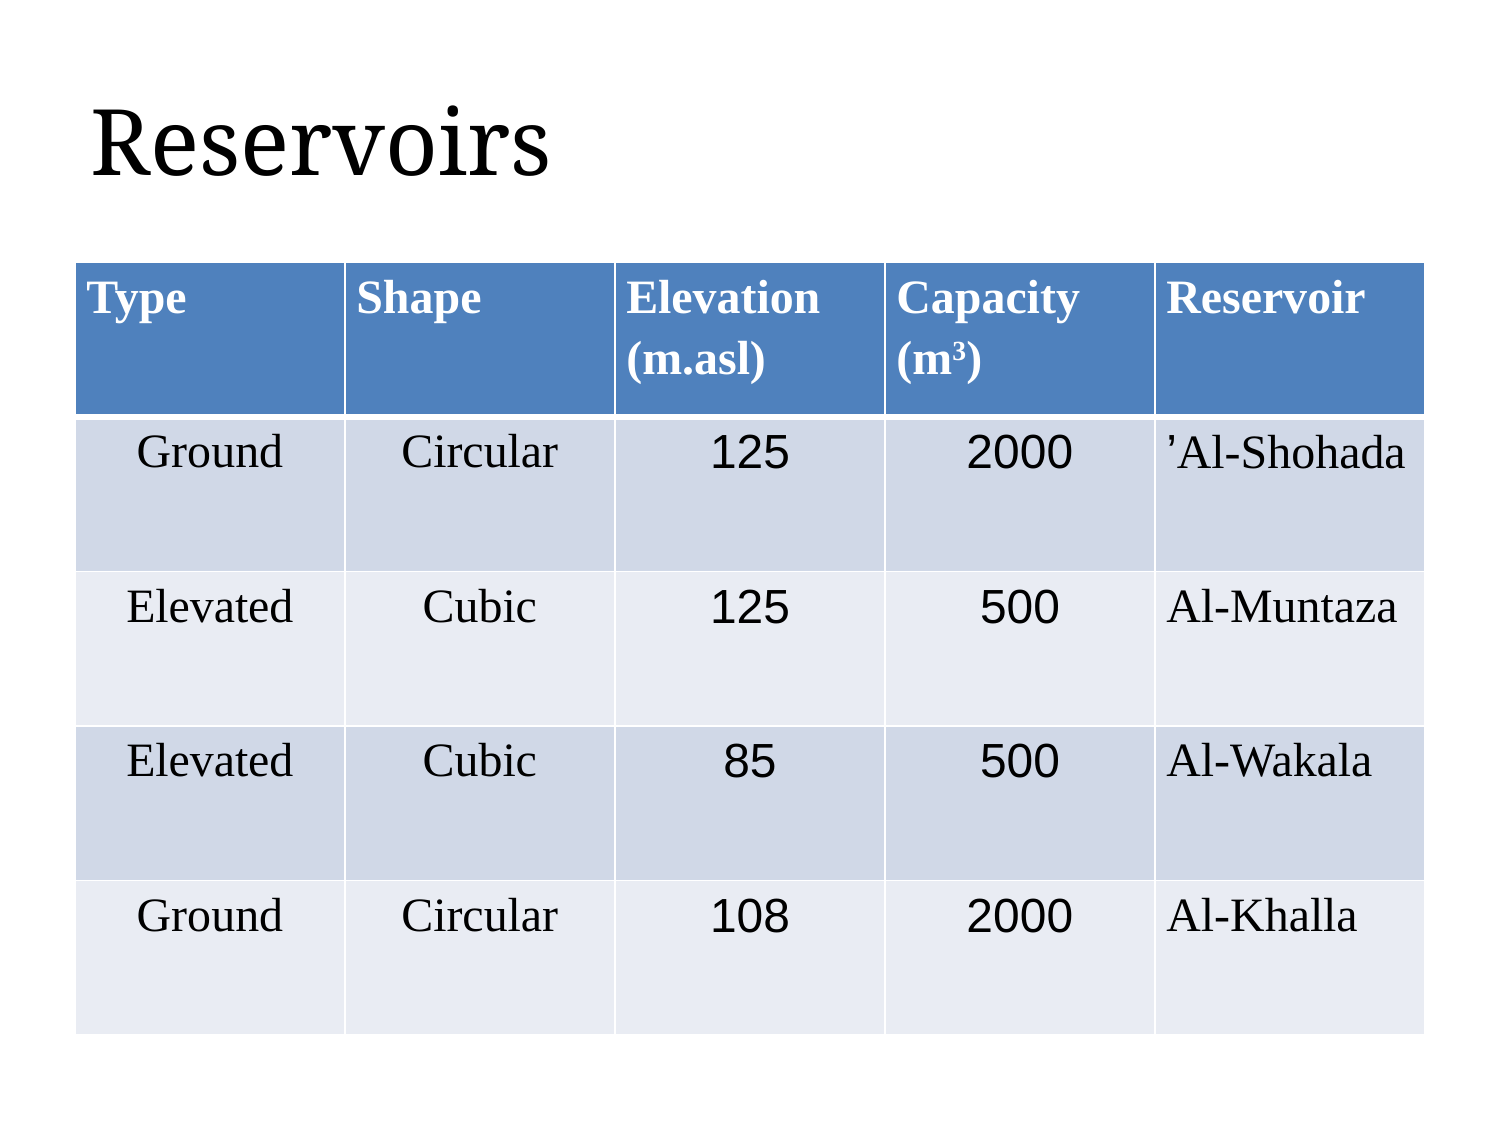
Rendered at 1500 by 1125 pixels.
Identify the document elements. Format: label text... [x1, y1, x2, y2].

table_cell 500 [886, 572, 1154, 725]
title Reservoirs [75, 45, 1425, 233]
table_header Capacity (m3) [886, 263, 1154, 414]
table_header Reservoir [1156, 263, 1424, 414]
table_cell 125 [616, 572, 884, 725]
table_header Shape [346, 263, 614, 414]
table_cell 85 [616, 727, 884, 880]
table_header Elevation (m.asl) [616, 263, 884, 414]
table_cell Elevated [76, 727, 344, 880]
table_cell Circular [346, 881, 614, 1034]
table_cell 500 [886, 727, 1154, 880]
table_cell Al-Shohada’ [1156, 420, 1424, 571]
table_cell Ground [76, 420, 344, 571]
table_cell 2000 [886, 420, 1154, 571]
table_cell Cubic [346, 727, 614, 880]
table_cell Circular [346, 420, 614, 571]
table_cell 108 [616, 881, 884, 1034]
table_cell Al-Muntaza [1156, 572, 1424, 725]
table_cell Cubic [346, 572, 614, 725]
table_cell Al-Khalla [1156, 881, 1424, 1034]
table_cell 2000 [886, 881, 1154, 1034]
table_cell Ground [76, 881, 344, 1034]
table_cell 125 [616, 420, 884, 571]
table_header Type [76, 263, 344, 414]
table_cell Elevated [76, 572, 344, 725]
table_cell Al-Wakala [1156, 727, 1424, 880]
